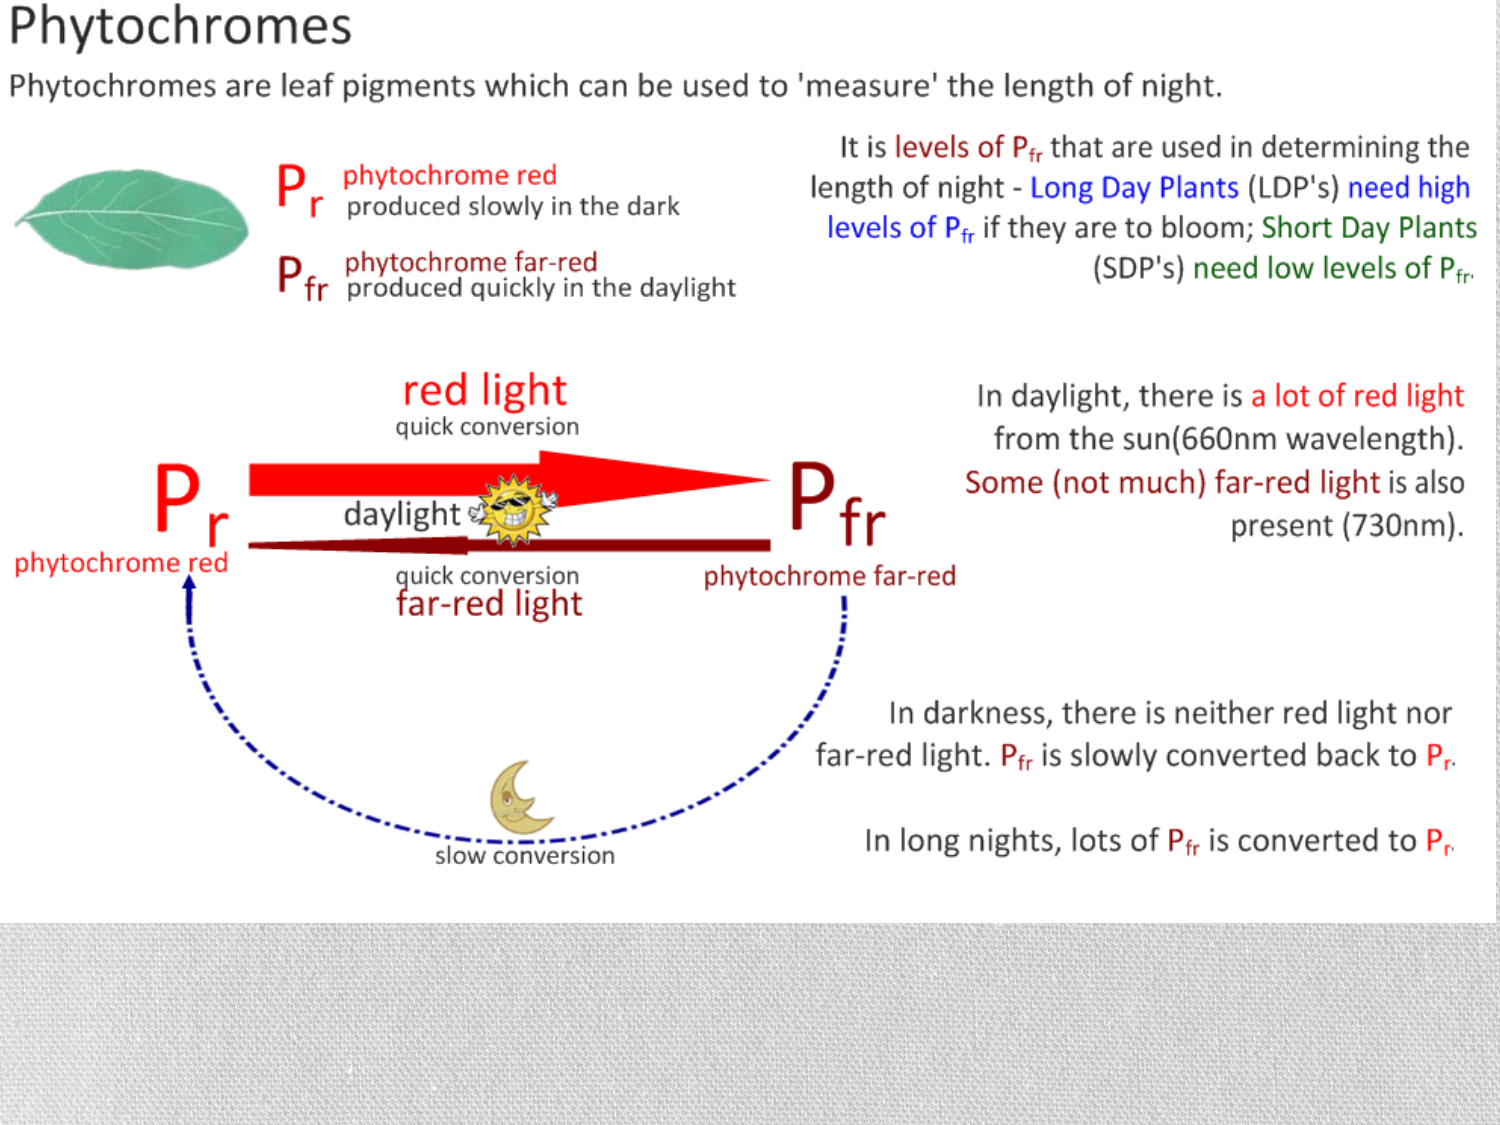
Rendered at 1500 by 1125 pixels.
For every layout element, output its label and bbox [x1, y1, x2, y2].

picture [0, 0, 1496, 924]
